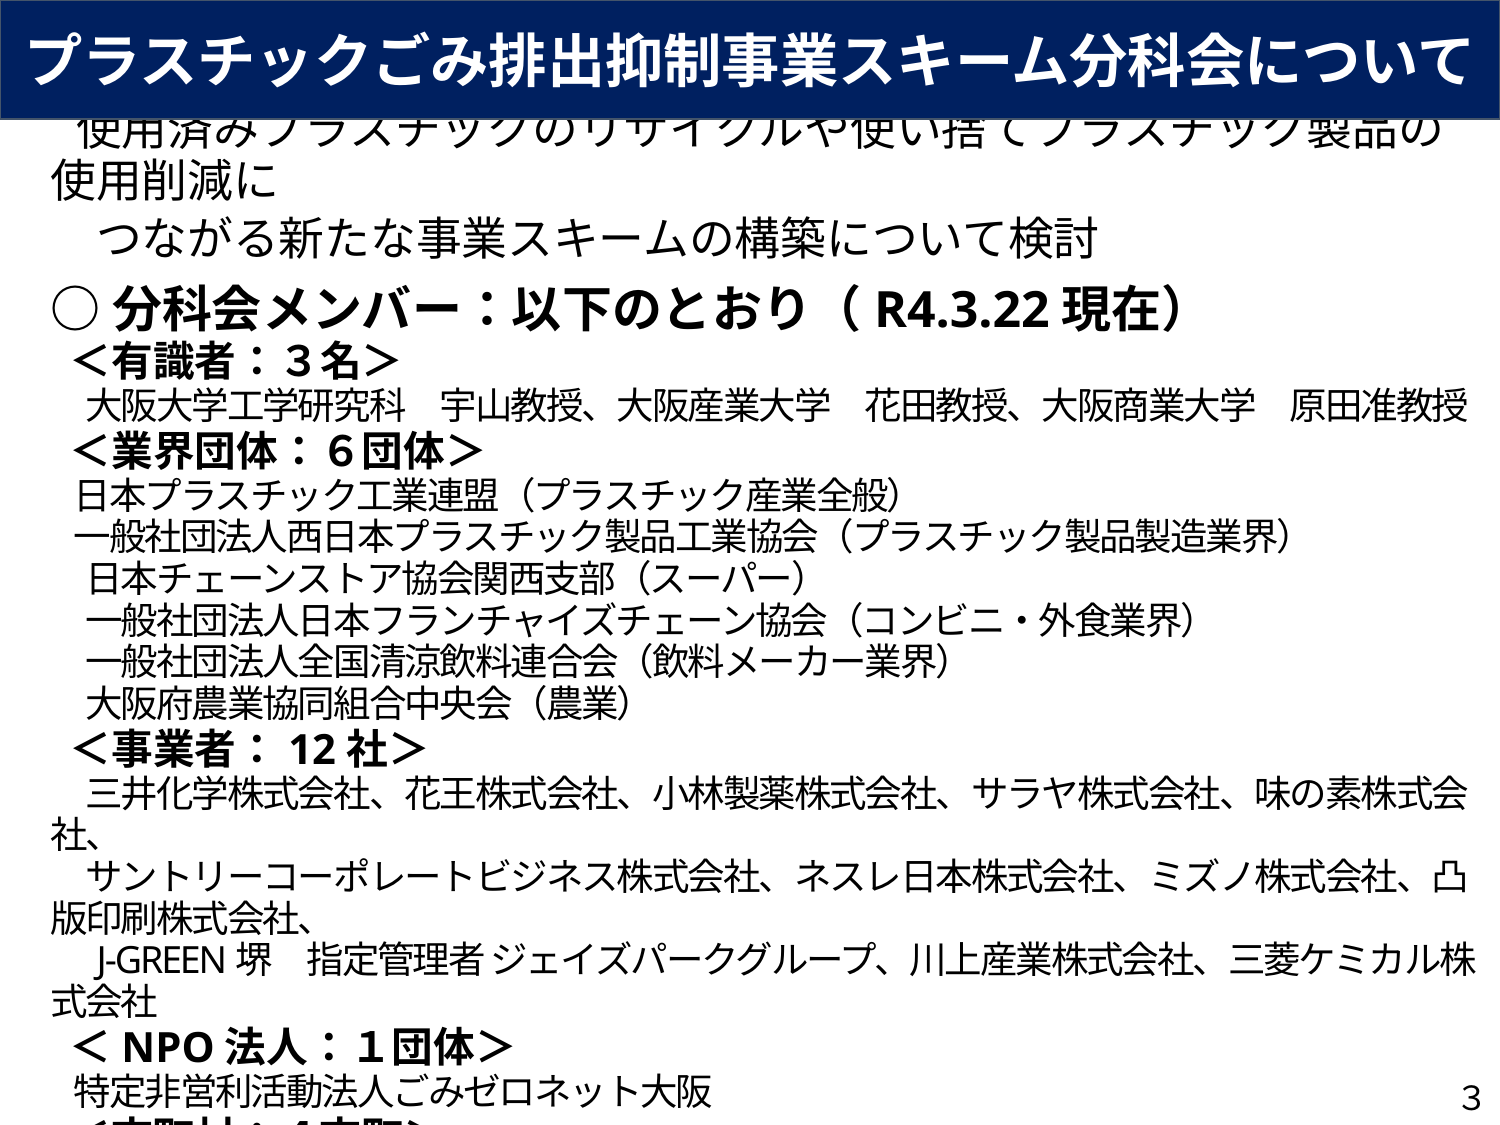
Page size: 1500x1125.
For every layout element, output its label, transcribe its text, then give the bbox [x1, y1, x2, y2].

text_box ３ [1440, 1069, 1500, 1125]
text_box プラスチックごみ排出抑制事業スキーム分科会について [0, 0, 1500, 120]
text_box ○取組内容 使用済みプラスチックのリサイクルや使い捨てプラスチック製品の使用削減に つながる新たな事業スキームの構築について検討 ○分科会メンバー：以下のとおり（R4.3.22現在） ＜有識者：３名＞ 大阪大学工学研究科 宇山教授、大阪産業大学 花田教授、大阪商業大学 原田准教授 ＜業界団体：６団体＞ 日本プラスチック工業連盟（プラスチック産業全般） 一般社団法人西日本プラスチック製品工業協会（プラスチック製品製造業界） 日本チェーンストア協会関西支部（スーパー） 一般社団法人日本フランチャイズチェーン協会（コンビニ・外食業界） 一般社団法人全国清涼飲料連合会（飲料メーカー業界） 大阪府農業協同組合中央会（農業） ＜事業者：12社＞ 三井化学株式会社、花王株式会社、小林製薬株式会社、サラヤ株式会社、味の素株式会社、 サントリーコーポレートビジネス株式会社、ネスレ日本株式会社、ミズノ株式会社、凸版印刷株式会社、 J-GREEN堺 指定管理者 ジェイズパークグループ、川上産業株式会社、三菱ケミカル株式会社 ＜NPO法人：１団体＞ 特定非営利活動法人ごみゼロネット大阪 ＜市町村：４市町＞ 大阪市、堺市、吹田市、東大阪市、熊取町 [34, 120, 1500, 1125]
